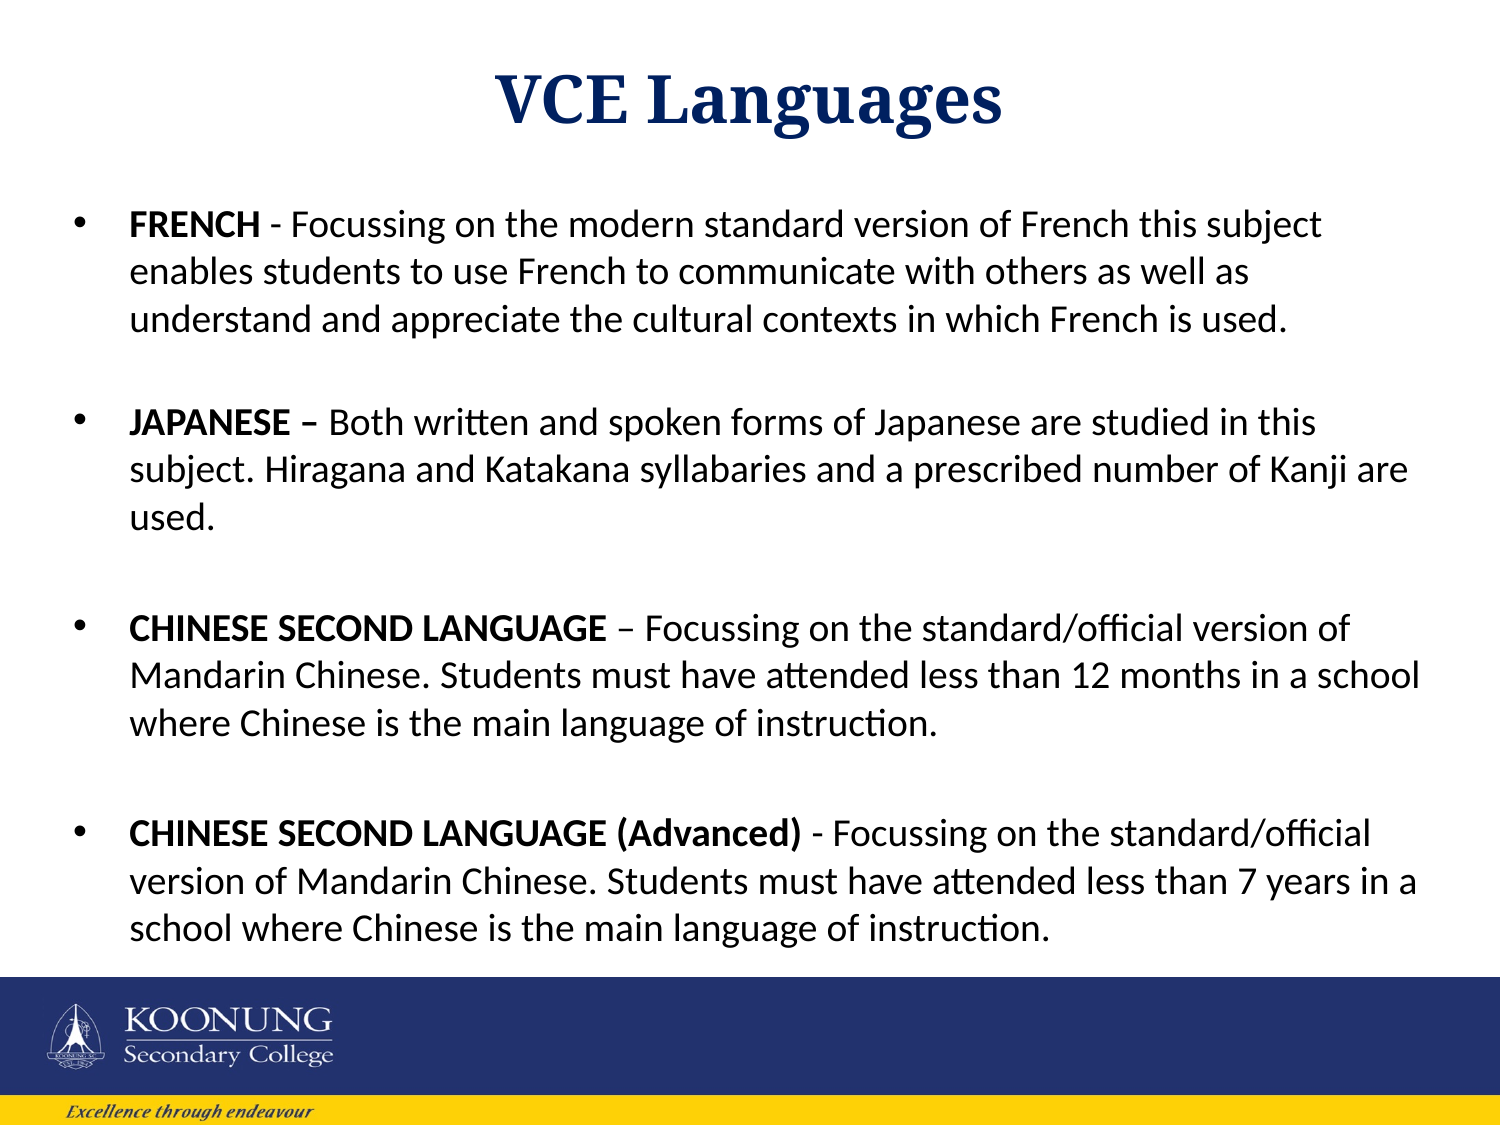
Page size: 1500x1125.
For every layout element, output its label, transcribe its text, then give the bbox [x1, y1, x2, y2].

title VCE Languages [75, 2, 1425, 190]
list FRENCH - Focussing on the modern standard version of French this subject enables students to use French to communicate with others as well as understand and appreciate the cultural contexts in which French is used. JAPANESE – Both written and spoken forms of Japanese are studied in this subject. Hiragana and Katakana syllabaries and a prescribed number of Kanji are used. CHINESE SECOND LANGUAGE – Focussing on the standard/official version of Mandarin Chinese. Students must have attended less than 12 months in a school where Chinese is the main language of instruction. CHINESE SECOND LANGUAGE (Advanced) - Focussing on the standard/official version of Mandarin Chinese. Students must have attended less than 7 years in a school where Chinese is the main language of instruction. [58, 190, 1442, 933]
picture [0, 977, 1500, 1125]
